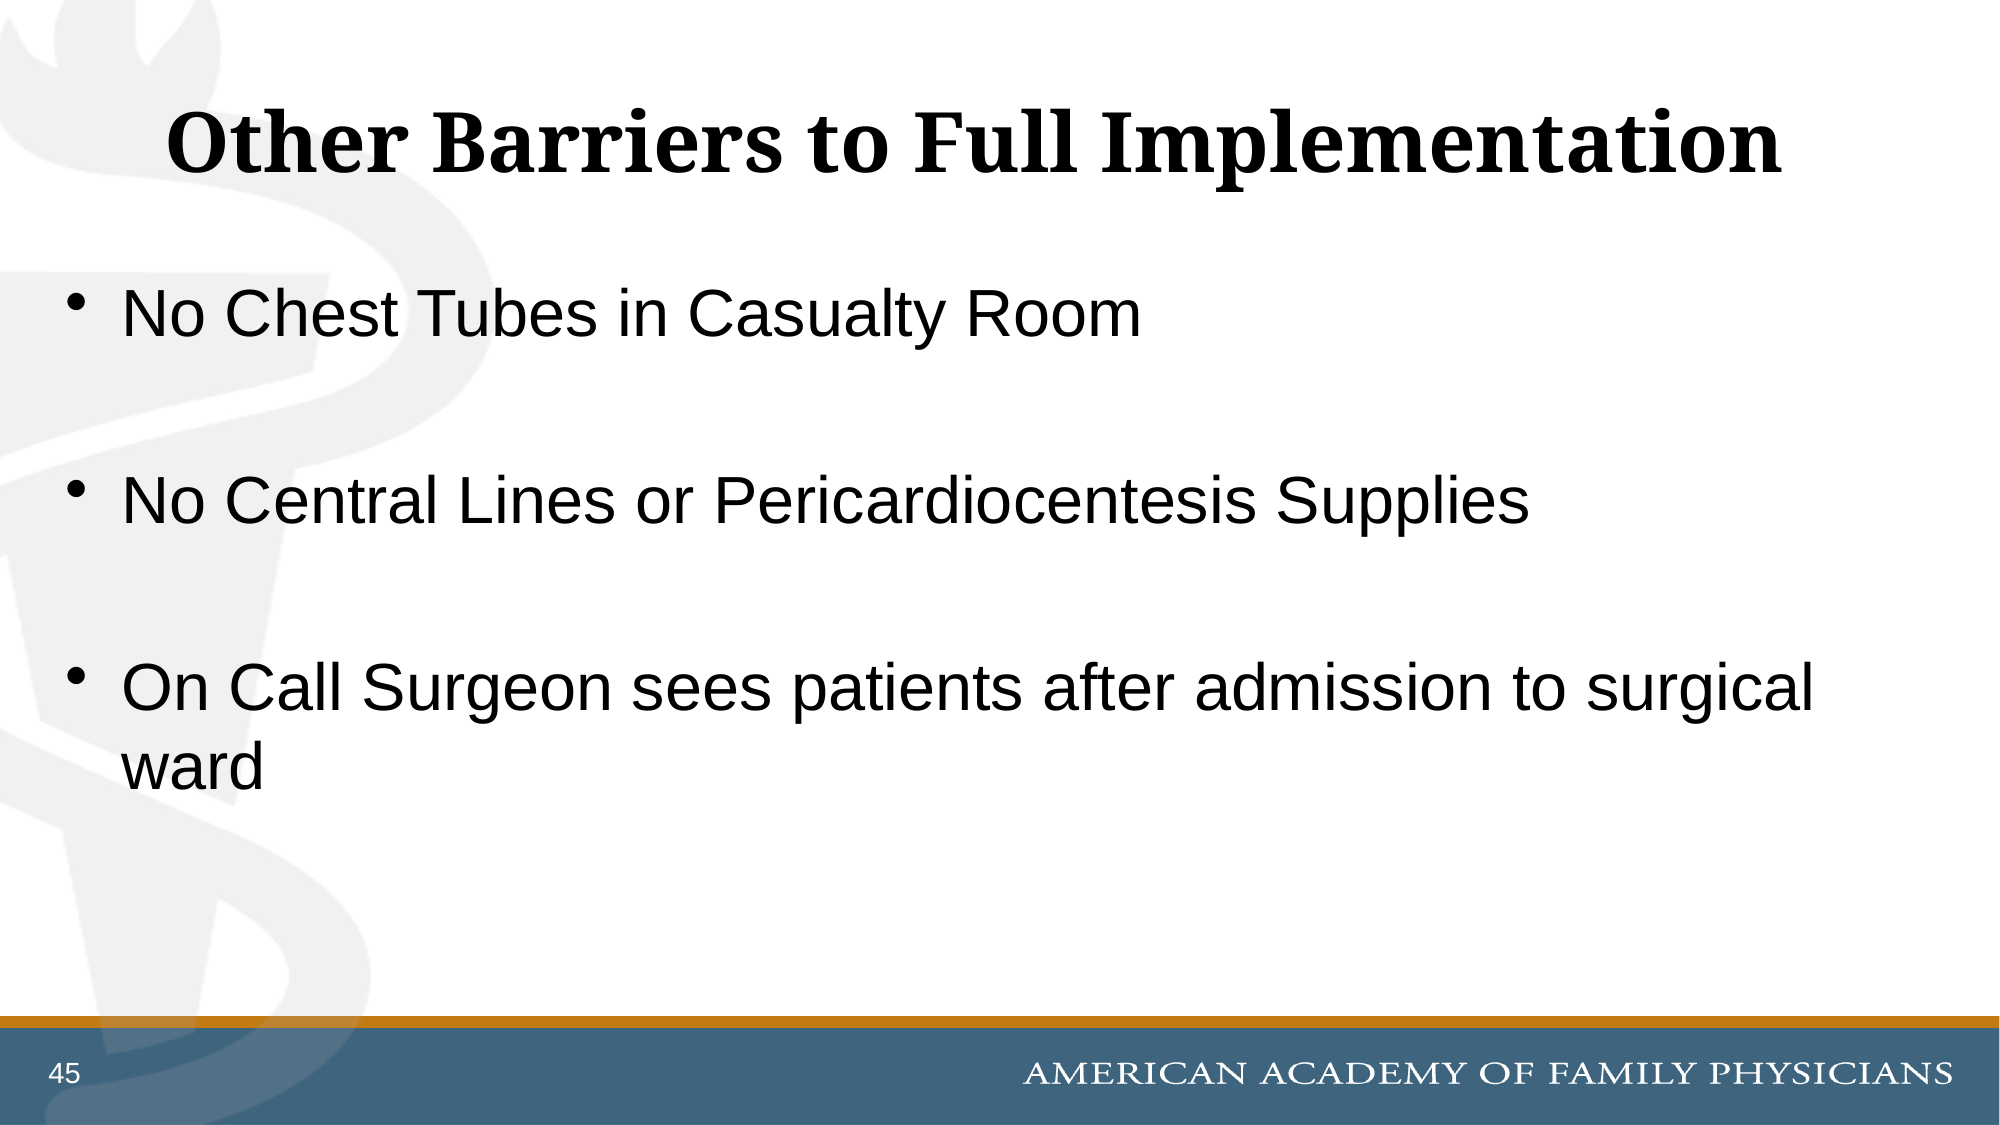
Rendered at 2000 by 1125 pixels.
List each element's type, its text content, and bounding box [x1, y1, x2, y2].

title Other Barriers to Full Implementation [49, 45, 1900, 233]
list No Chest Tubes in Casualty Room No Central Lines or Pericardiocentesis Supplies On Call Surgeon sees patients after admission to surgical ward [49, 262, 1900, 1005]
slide_number 45 [33, 1046, 150, 1125]
picture [0, 0, 2000, 1125]
